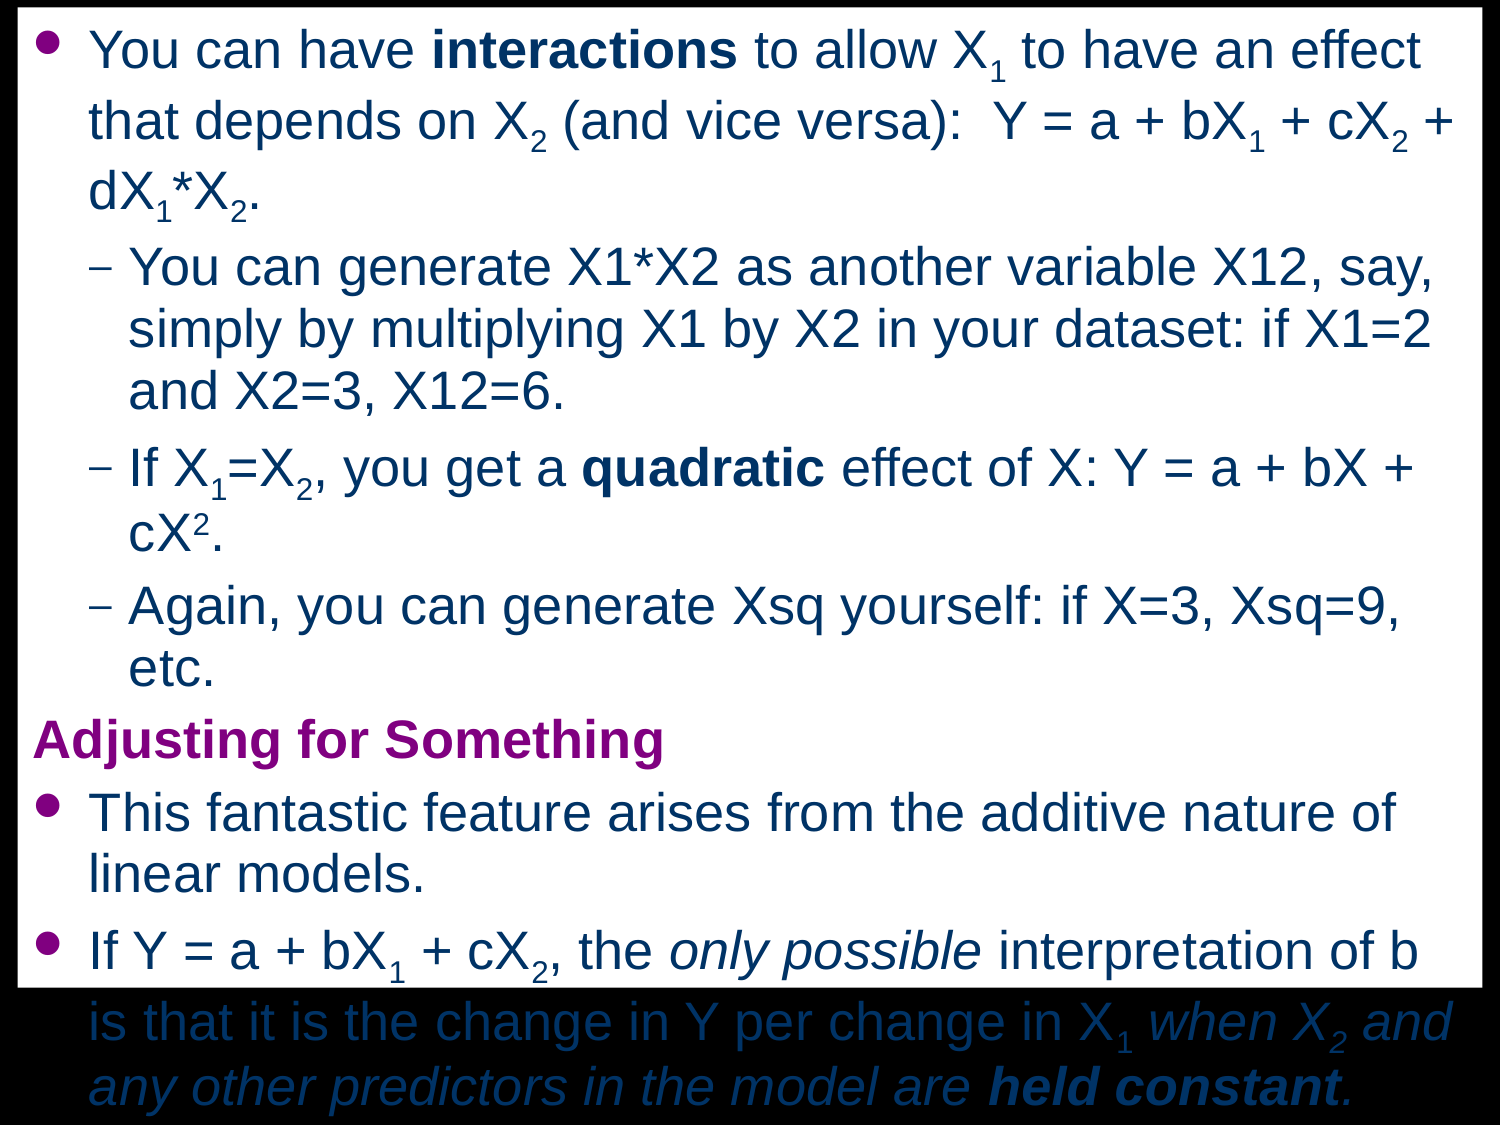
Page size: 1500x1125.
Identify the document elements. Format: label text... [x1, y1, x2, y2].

list You can have interactions to allow X1 to have an effect that depends on X2 (and vice versa): Y = a + bX1 + cX2 + dX1*X2. You can generate X1*X2 as another variable X12, say, simply by multiplying X1 by X2 in your dataset: if X1=2 and X2=3, X12=6. If X1=X2, you get a quadratic effect of X: Y = a + bX + cX2. Again, you can generate Xsq yourself: if X=3, Xsq=9, etc. Adjusting for Something This fantastic feature arises from the additive nature of linear models. If Y = a + bX1 + cX2, the only possible interpretation of b is that it is the change in Y per change in X1 when X2 and any other predictors in the model are held constant. We also say b is the pure effect of X1 on Y, or the effect of X1 controlled or adjusted for all other predictors in the model. Ditto for all the other predictors in the model: each parameter is the pure effect of its predictor. [17, 7, 1483, 988]
